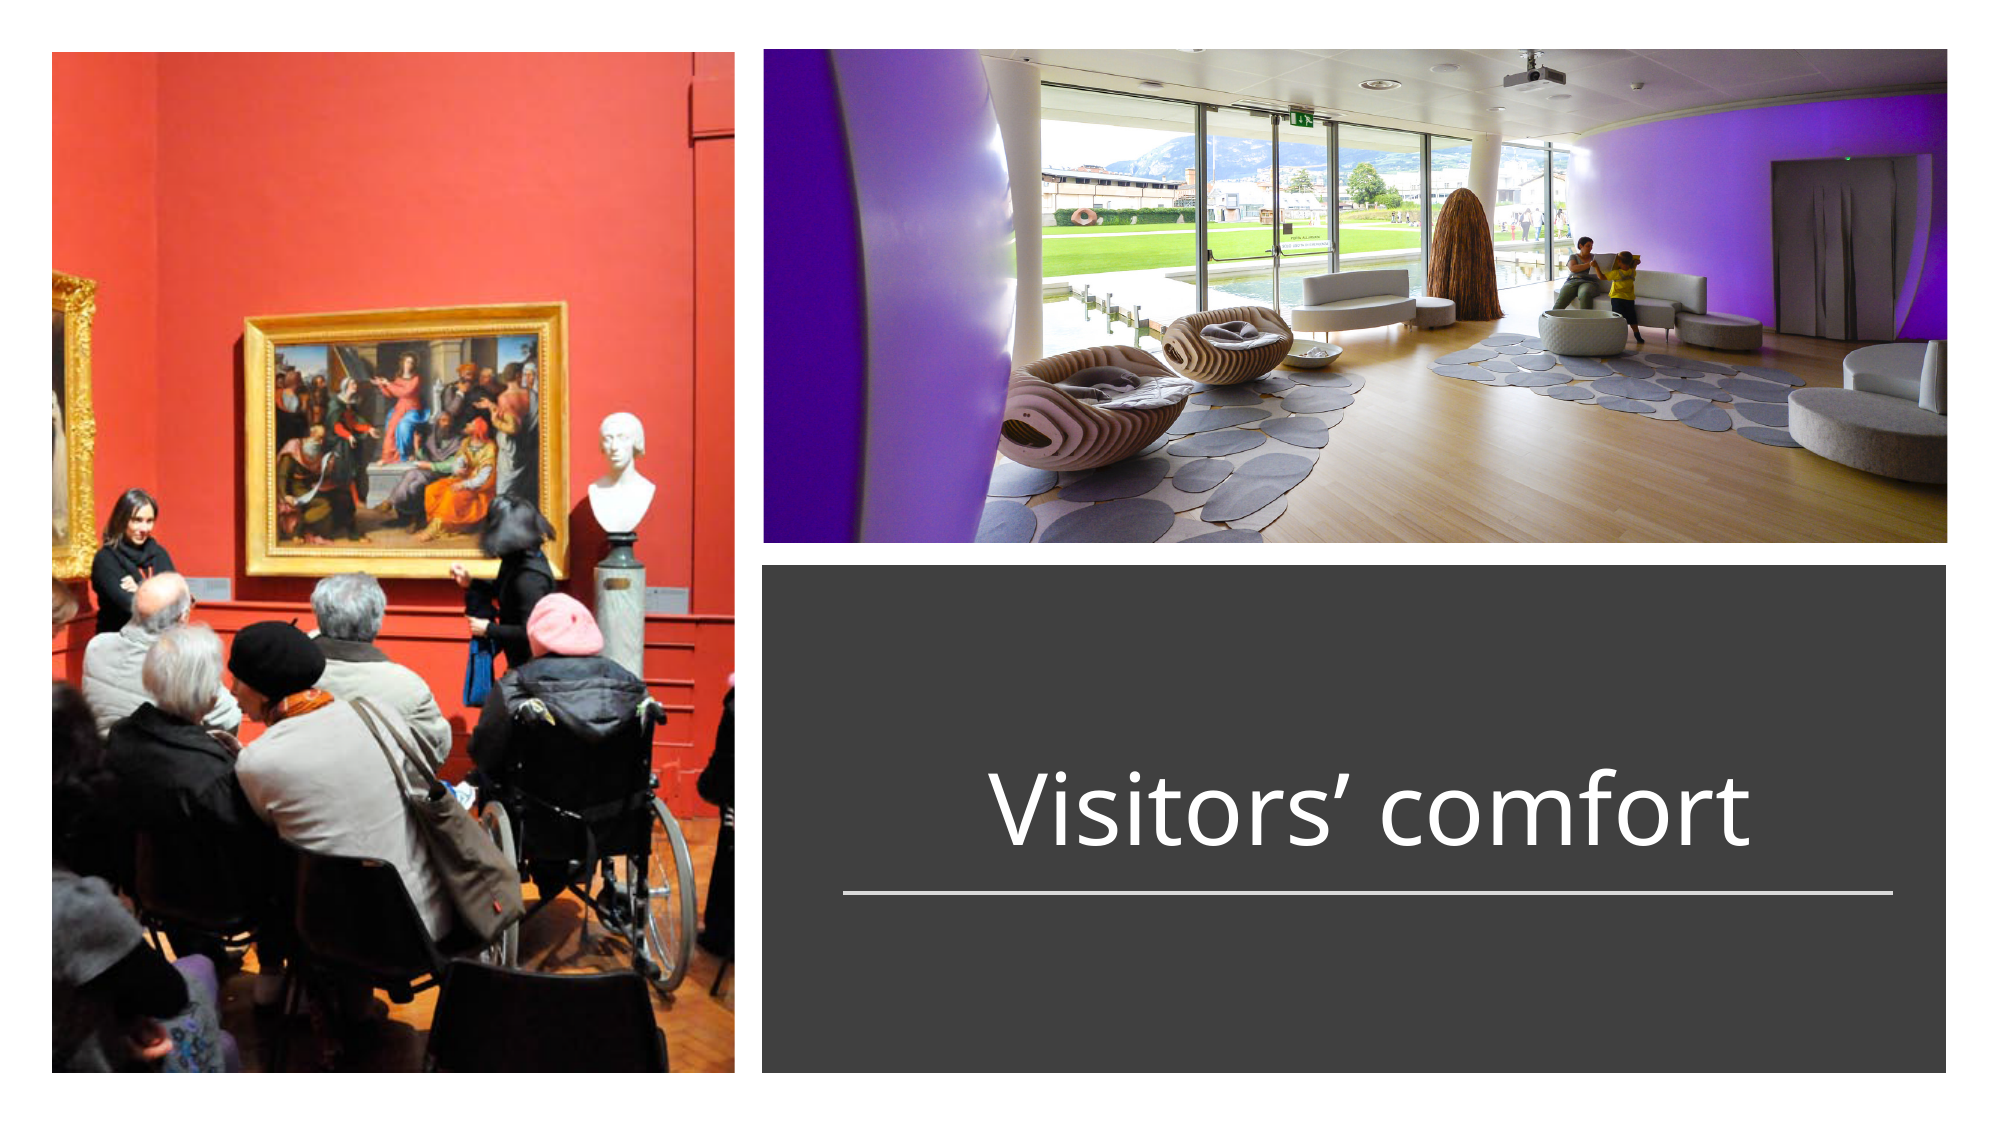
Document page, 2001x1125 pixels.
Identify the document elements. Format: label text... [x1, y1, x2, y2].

text_box [771, 575, 1937, 1064]
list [763, 49, 1948, 543]
picture [52, 52, 735, 1073]
title Visitors’ comfort [823, 625, 1885, 875]
text_box [0, 0, 2000, 1125]
